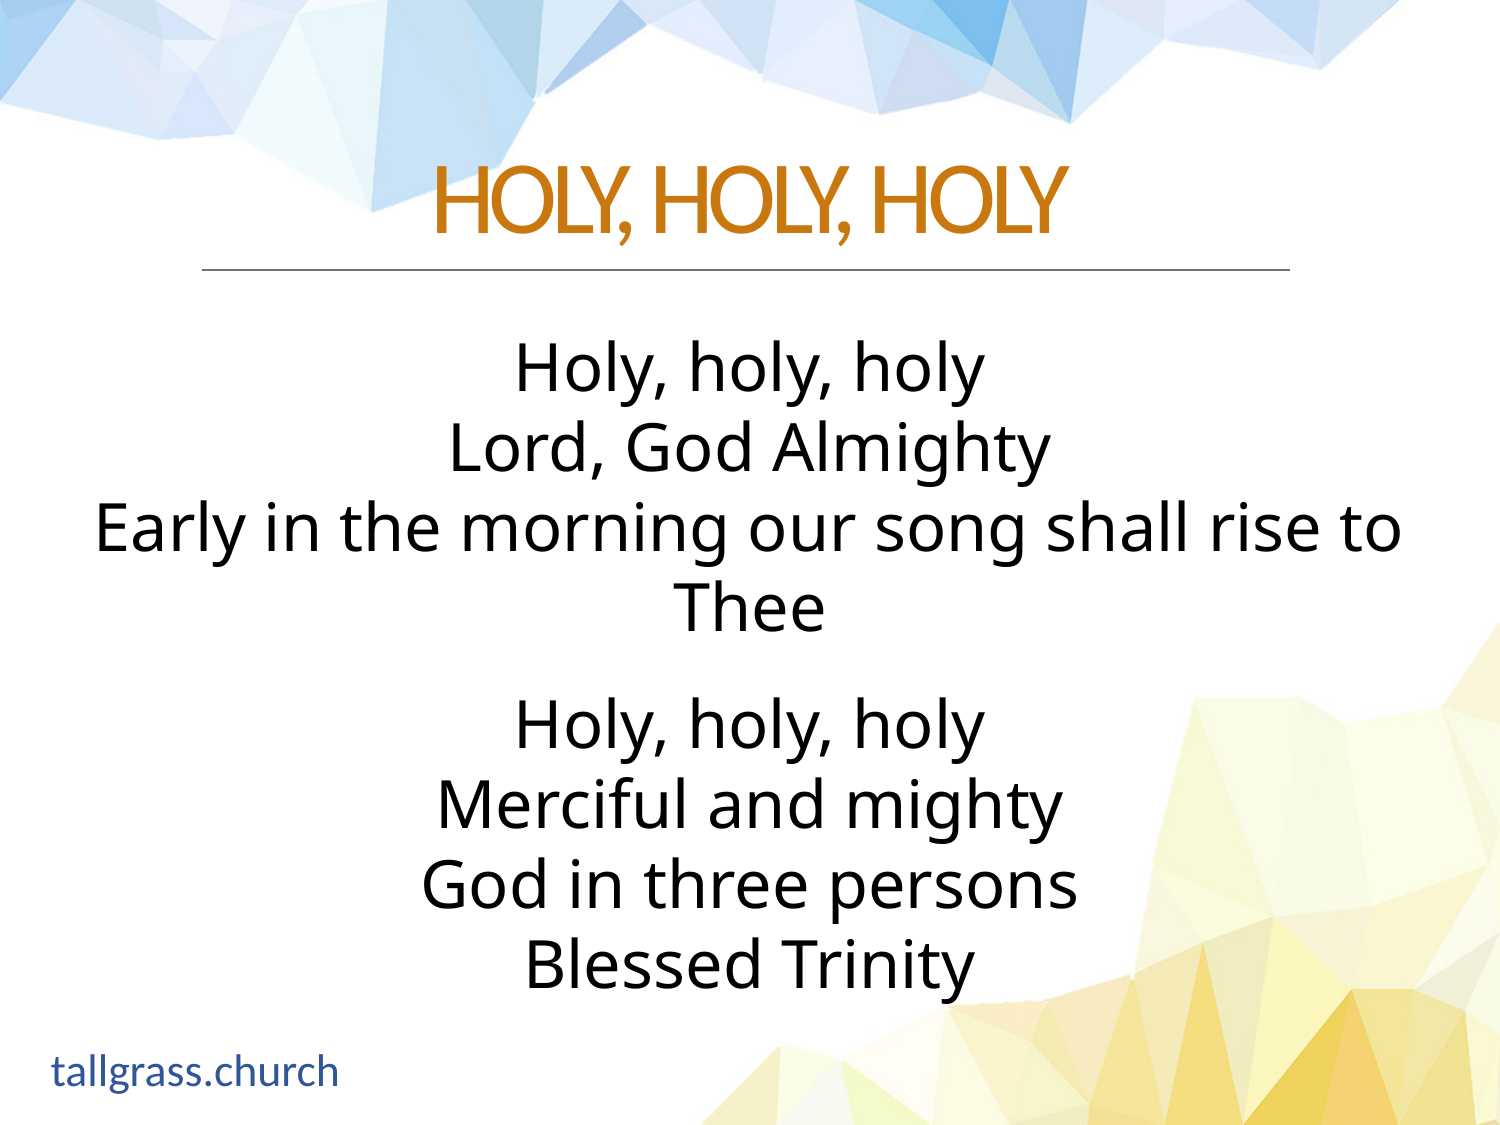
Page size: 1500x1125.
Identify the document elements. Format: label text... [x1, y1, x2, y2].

picture [0, 0, 1500, 122]
picture [0, 1010, 1500, 1125]
text_box tallgrass.church [35, 1032, 644, 1103]
text_box HOLY, HOLY, HOLY [0, 122, 1500, 388]
text_box Holy, holy, holy Lord, God Almighty Early in the morning our song shall rise to Thee Holy, holy, holy Merciful and mighty God in three persons Blessed Trinity [0, 388, 1500, 1010]
